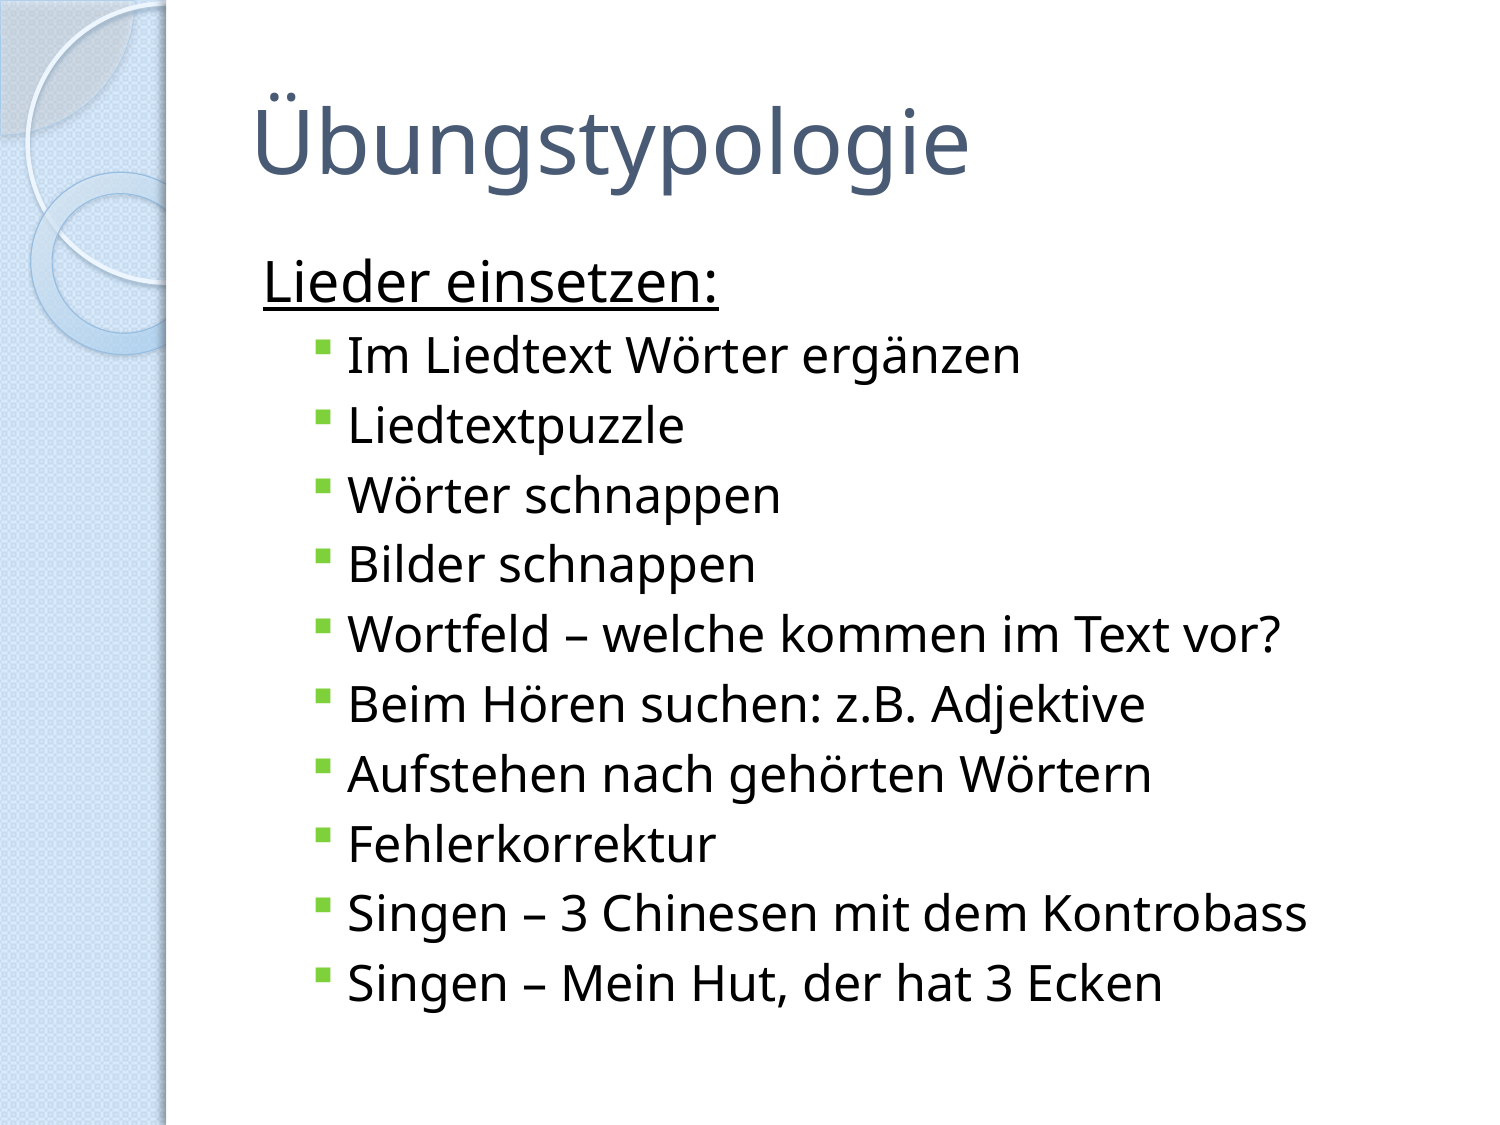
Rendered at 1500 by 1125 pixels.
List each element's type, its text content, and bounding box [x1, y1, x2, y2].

title Übungstypologie [235, 45, 1466, 233]
list Lieder einsetzen: Im Liedtext Wörter ergänzen Liedtextpuzzle Wörter schnappen Bilder schnappen Wortfeld – welche kommen im Text vor? Beim Hören suchen: z.B. Adjektive Aufstehen nach gehörten Wörtern Fehlerkorrektur Singen – 3 Chinesen mit dem Kontrobass Singen – Mein Hut, der hat 3 Ecken [235, 237, 1466, 1025]
